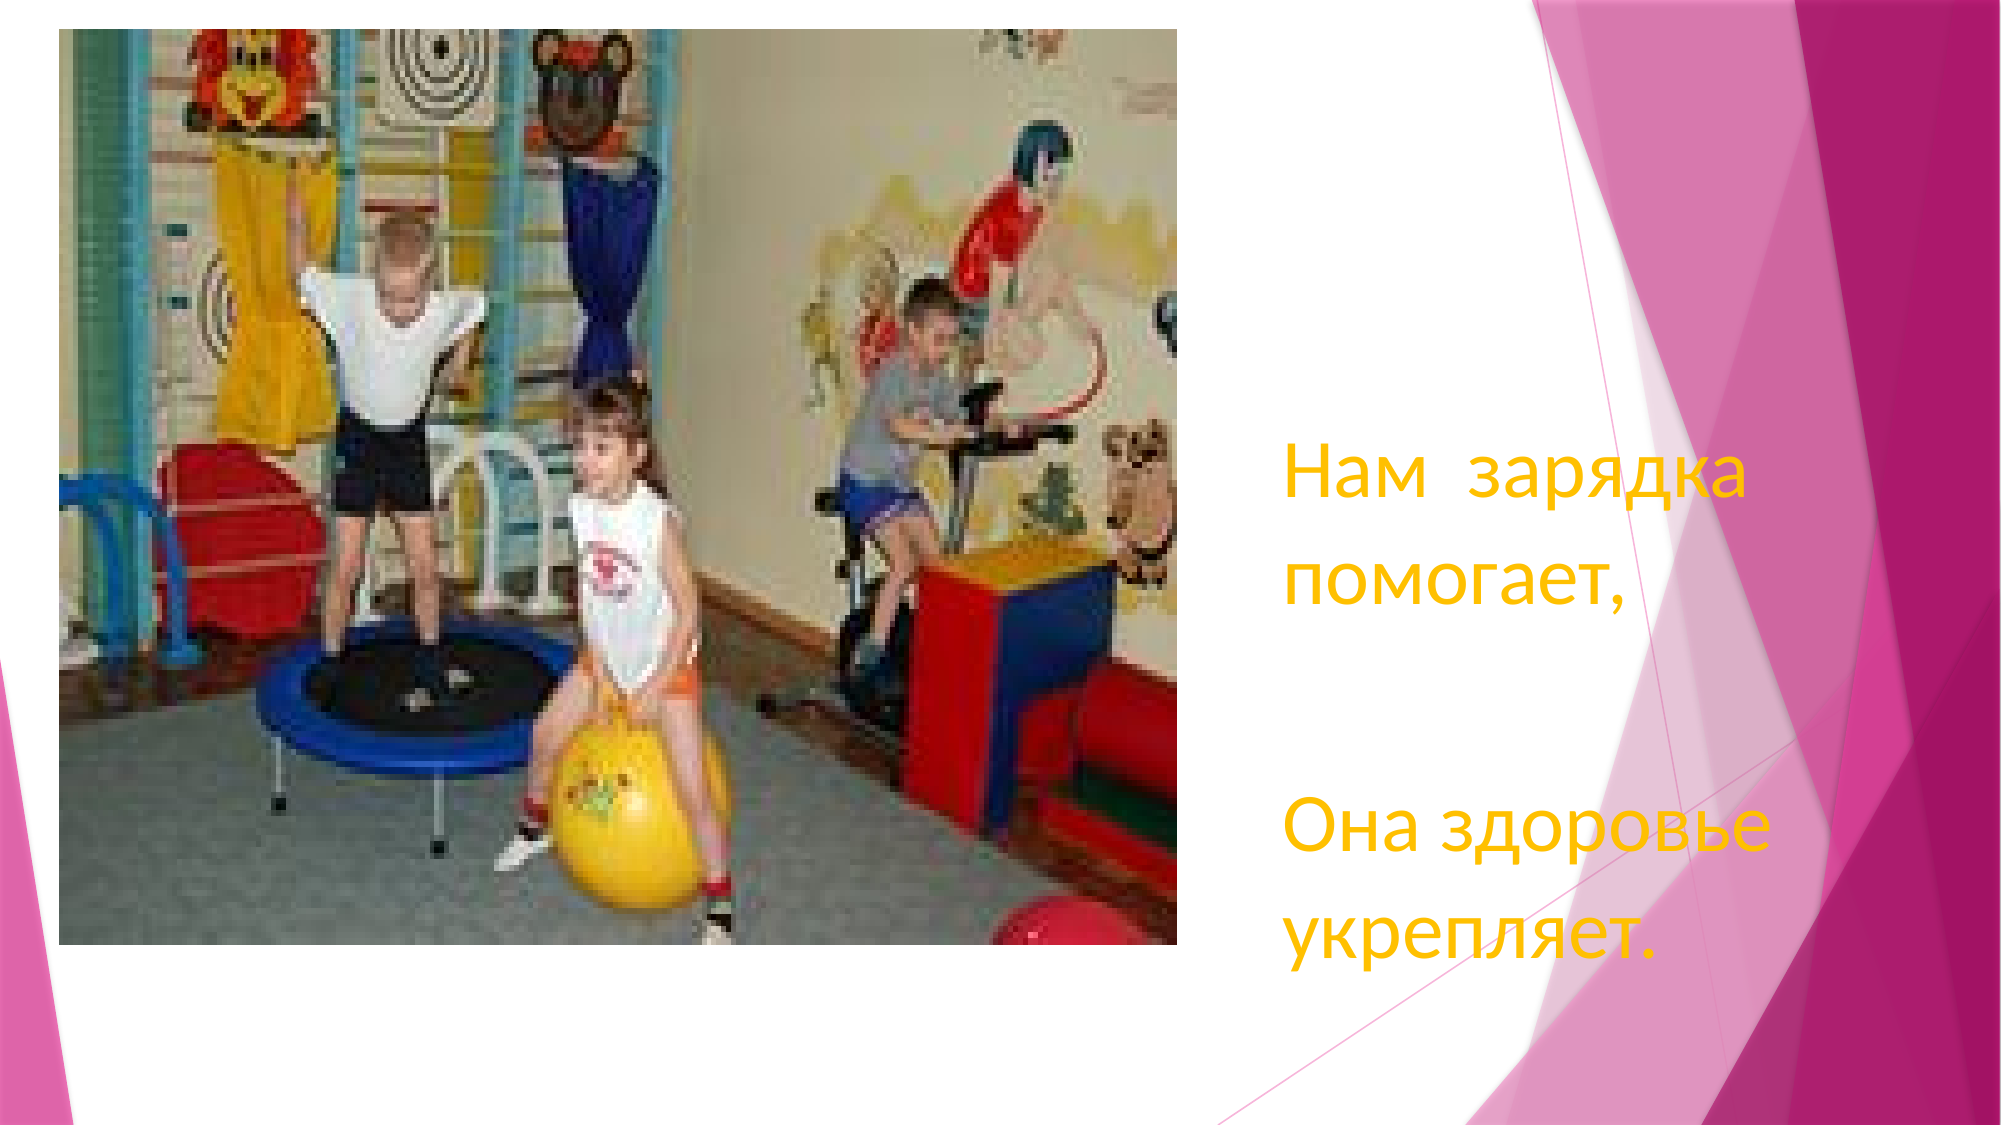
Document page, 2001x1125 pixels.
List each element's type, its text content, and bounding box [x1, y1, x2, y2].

text_box Нам зарядка помогает, Она здоровье укрепляет. [1267, 399, 1843, 1125]
picture [58, 28, 1178, 945]
